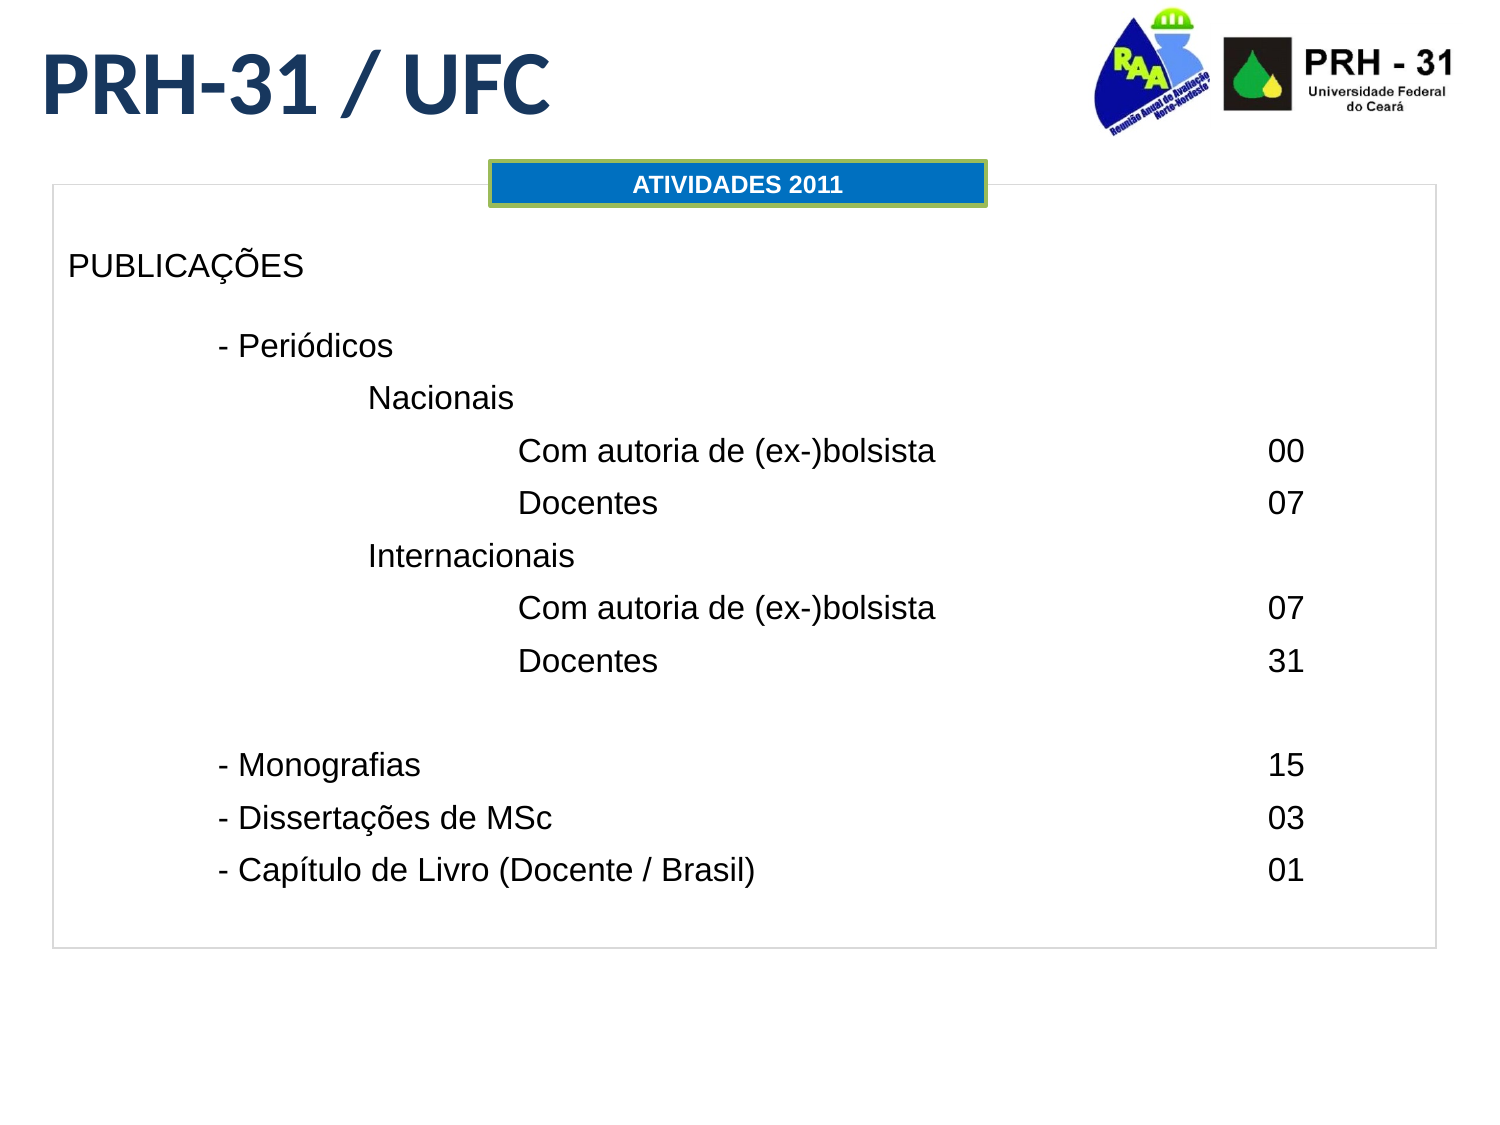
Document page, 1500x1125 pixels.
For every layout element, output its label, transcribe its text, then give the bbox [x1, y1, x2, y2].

text_box [27, 10, 1478, 154]
text_box PUBLICAÇÕES - Periódicos Nacionais Com autoria de (ex-)bolsista 00 Docentes 07 Internacionais Com autoria de (ex-)bolsista 07 Docentes 31 - Monografias 15 - Dissertações de MSc 03 - Capítulo de Livro (Docente / Brasil) 01 [53, 184, 1436, 949]
picture [1066, 0, 1463, 137]
text_box ATIVIDADES 2011 [488, 159, 988, 208]
title PRH-31 / UFC [40, 16, 1058, 140]
